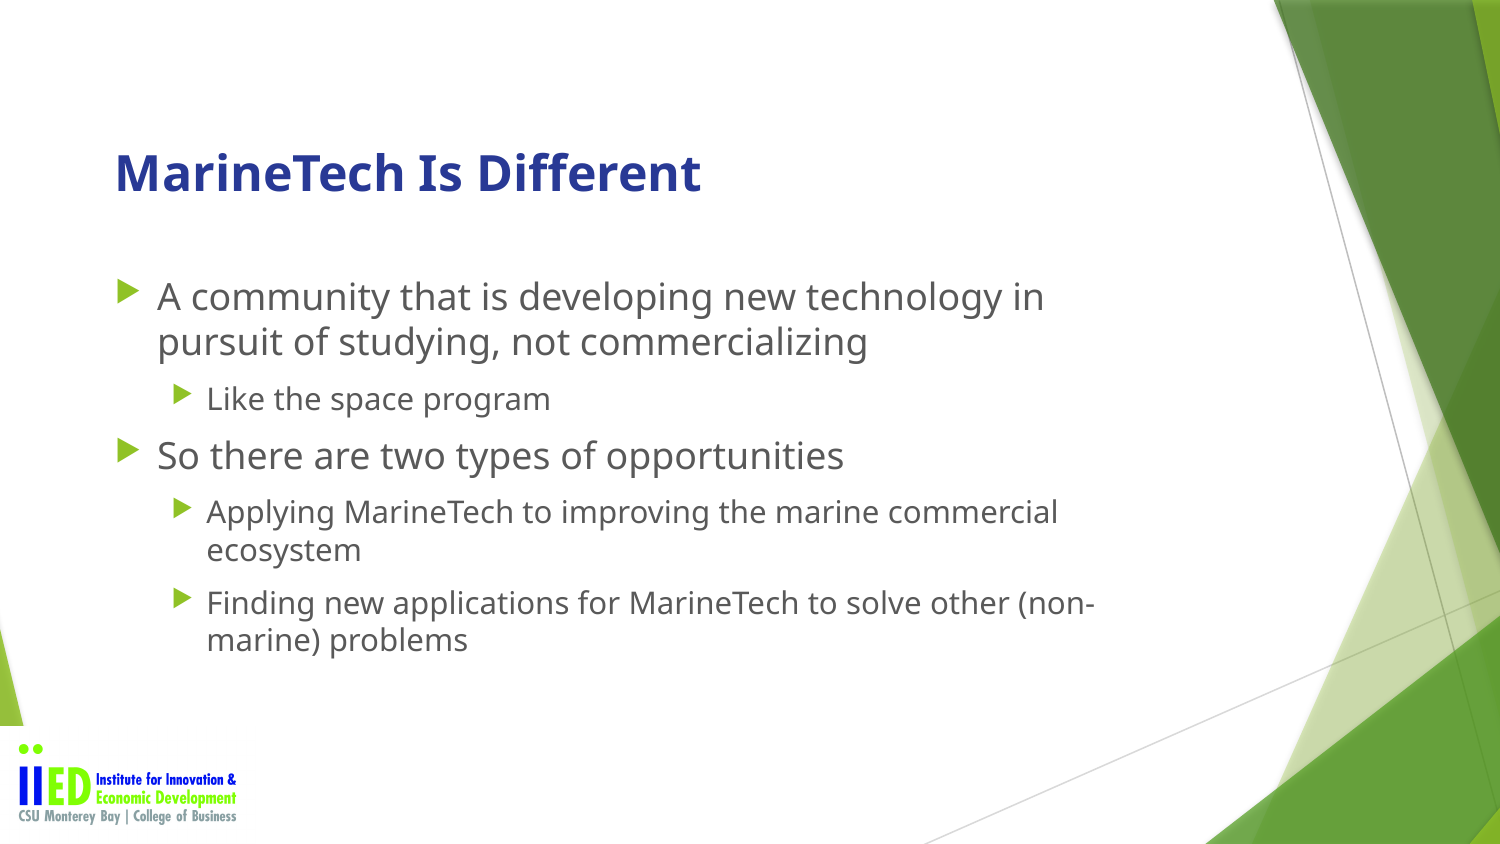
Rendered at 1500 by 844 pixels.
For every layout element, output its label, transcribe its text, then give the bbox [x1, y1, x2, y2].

picture [0, 726, 256, 844]
list A community that is developing new technology in pursuit of studying, not commercializing Like the space program So there are two types of opportunities Applying MarineTech to improving the marine commercial ecosystem Finding new applications for MarineTech to solve other (non-marine) problems [99, 265, 1142, 744]
title MarineTech Is Different [99, 90, 1142, 253]
